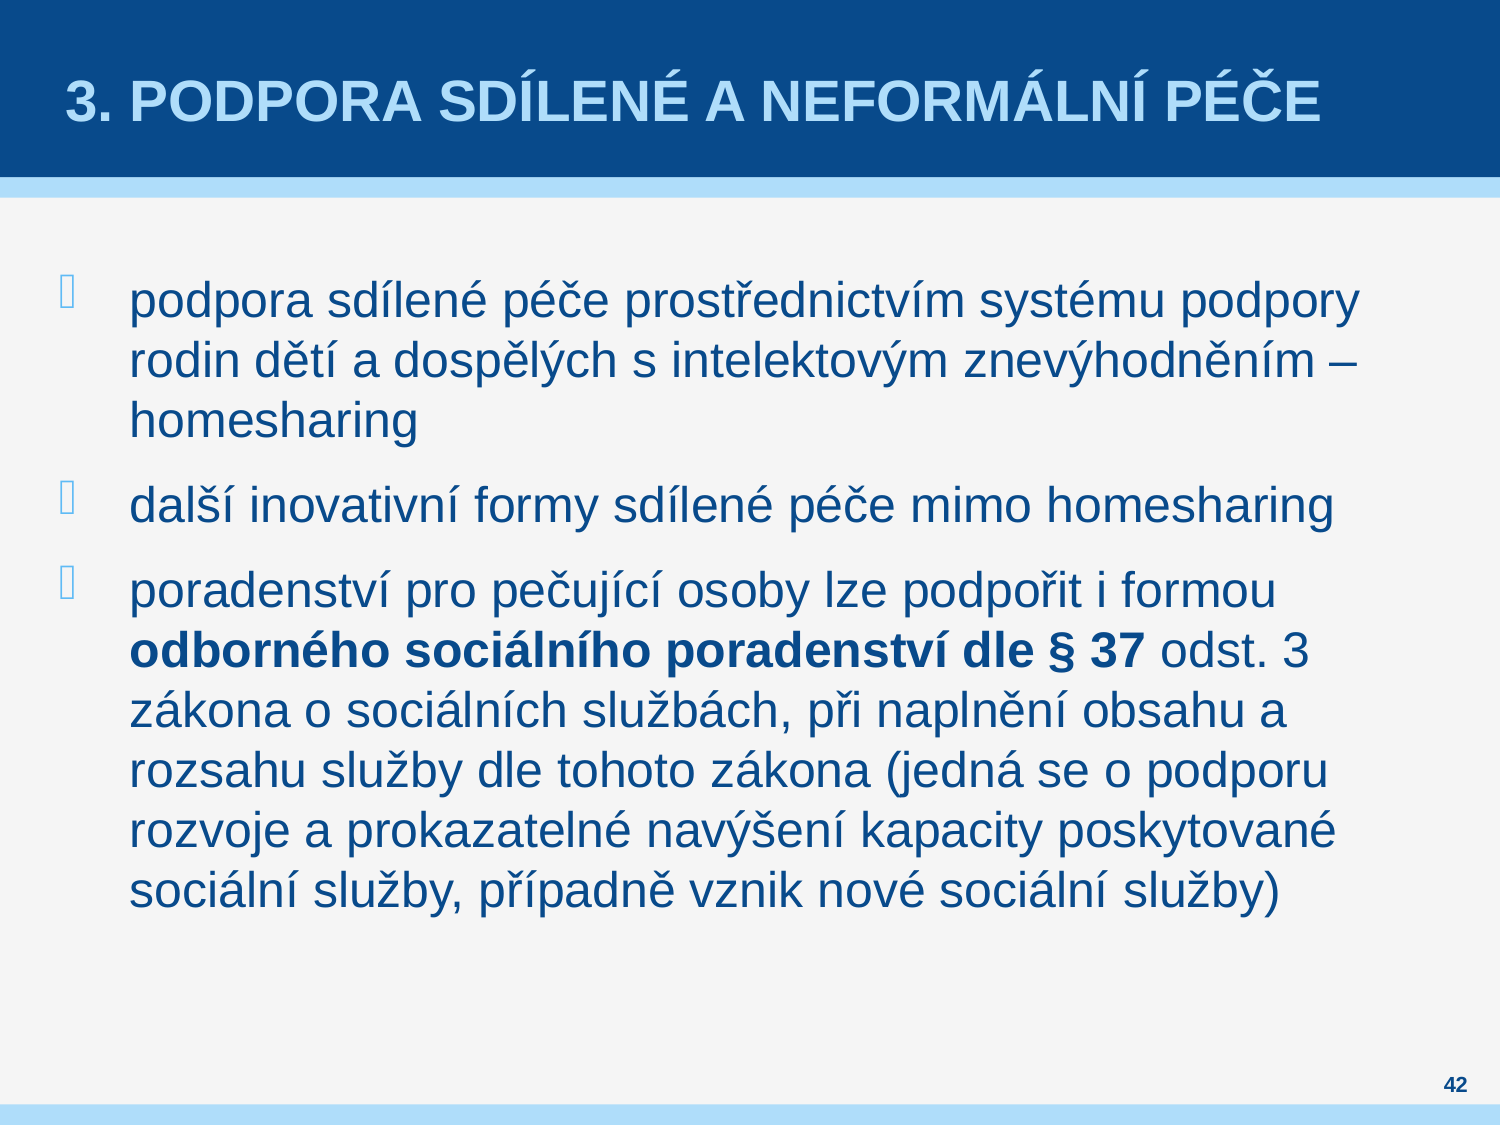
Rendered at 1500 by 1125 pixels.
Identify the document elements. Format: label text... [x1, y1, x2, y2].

slide_number 42 [1417, 1068, 1495, 1099]
title 3. podpora sdílené a neformální péče [59, 0, 1441, 178]
list podpora sdílené péče prostřednictvím systému podpory rodin dětí a dospělých s intelektovým znevýhodněním – homesharing další inovativní formy sdílené péče mimo homesharing poradenství pro pečující osoby lze podpořit i formou odborného sociálního poradenství dle § 37 odst. 3 zákona o sociálních službách, při naplnění obsahu a rozsahu služby dle tohoto zákona (jedná se o podporu rozvoje a prokazatelné navýšení kapacity poskytované sociální služby, případně vznik nové sociální služby) [59, 267, 1413, 1079]
